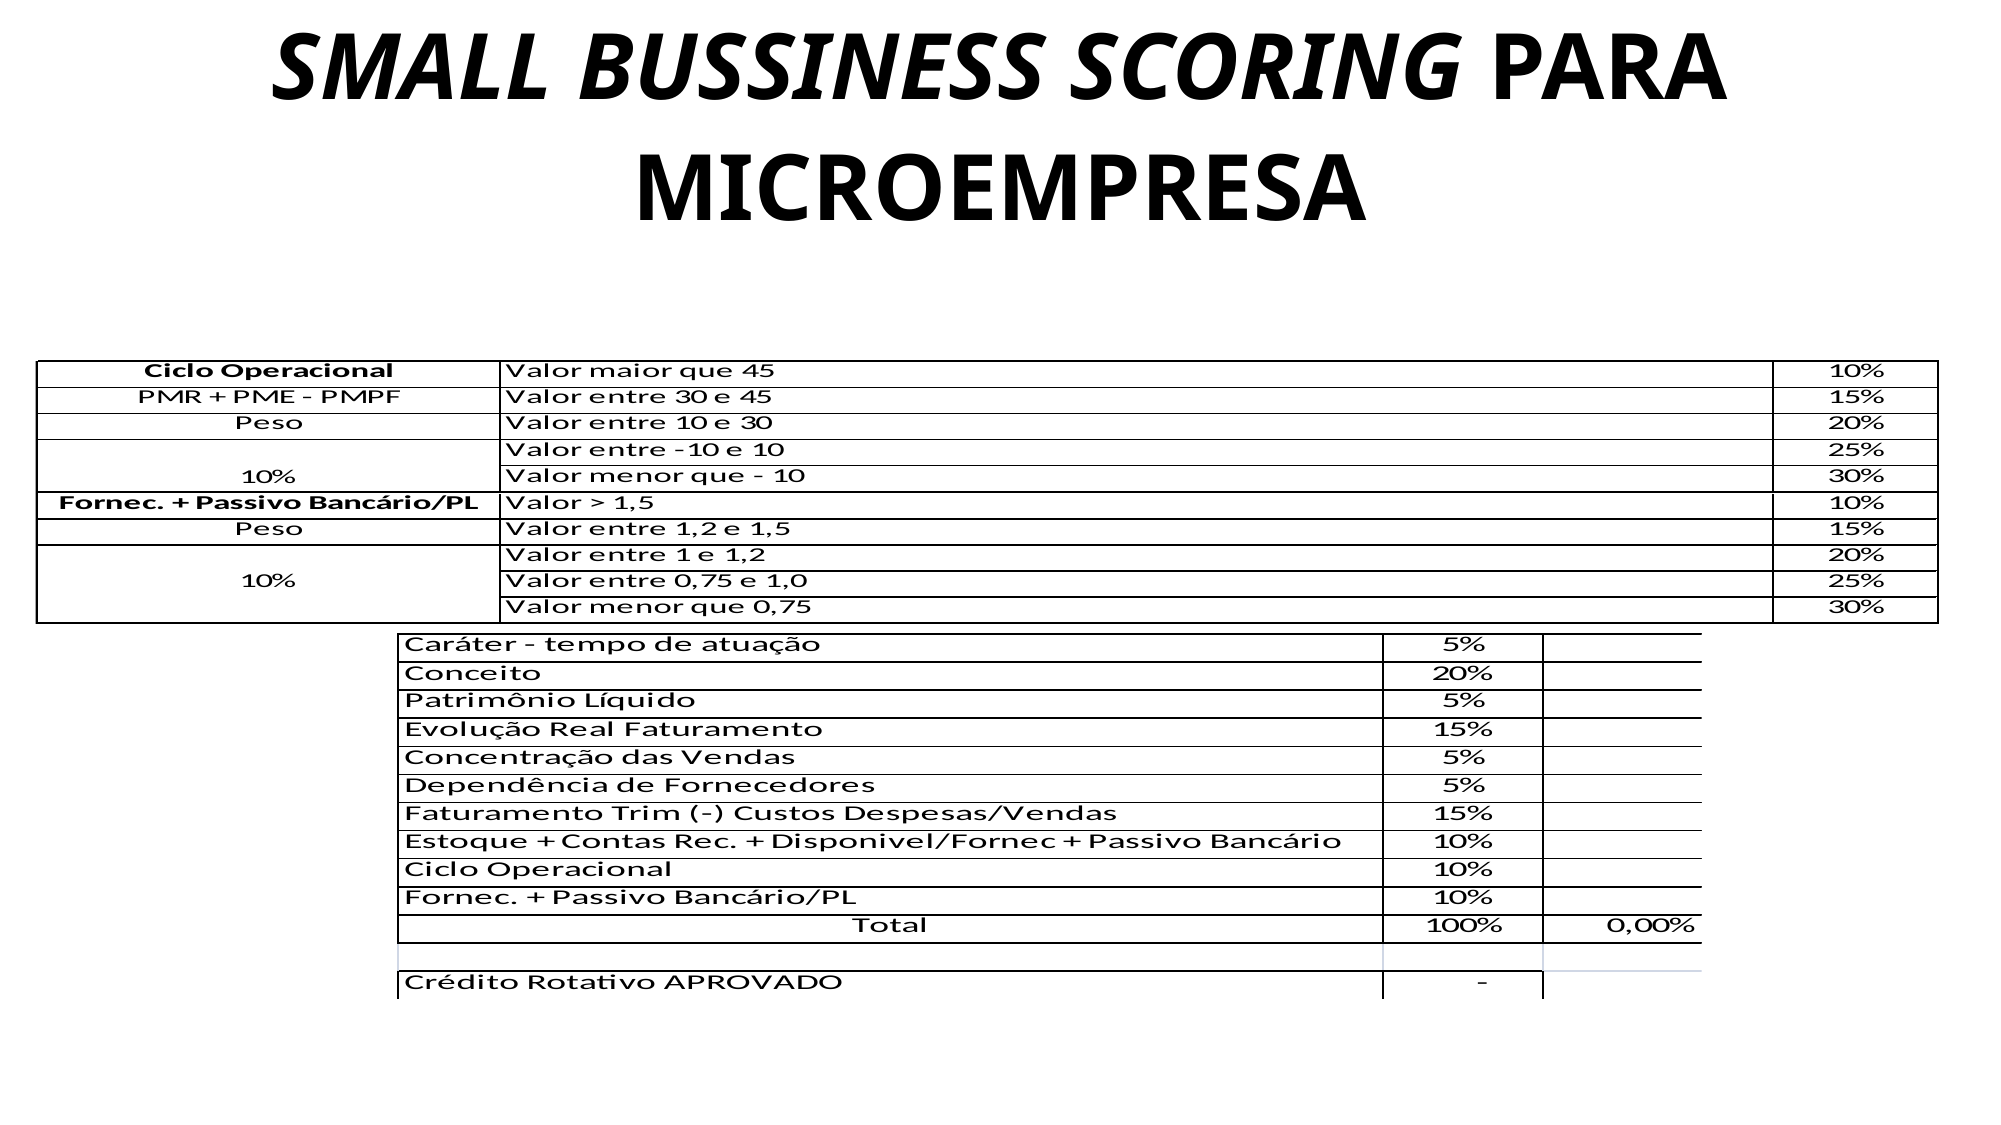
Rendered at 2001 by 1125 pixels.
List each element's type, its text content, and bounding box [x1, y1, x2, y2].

picture [35, 360, 1942, 626]
text_box SMALL BUSSINESS SCORING PARA MICROEMPRESA [0, 0, 2000, 247]
picture [396, 632, 1705, 1001]
